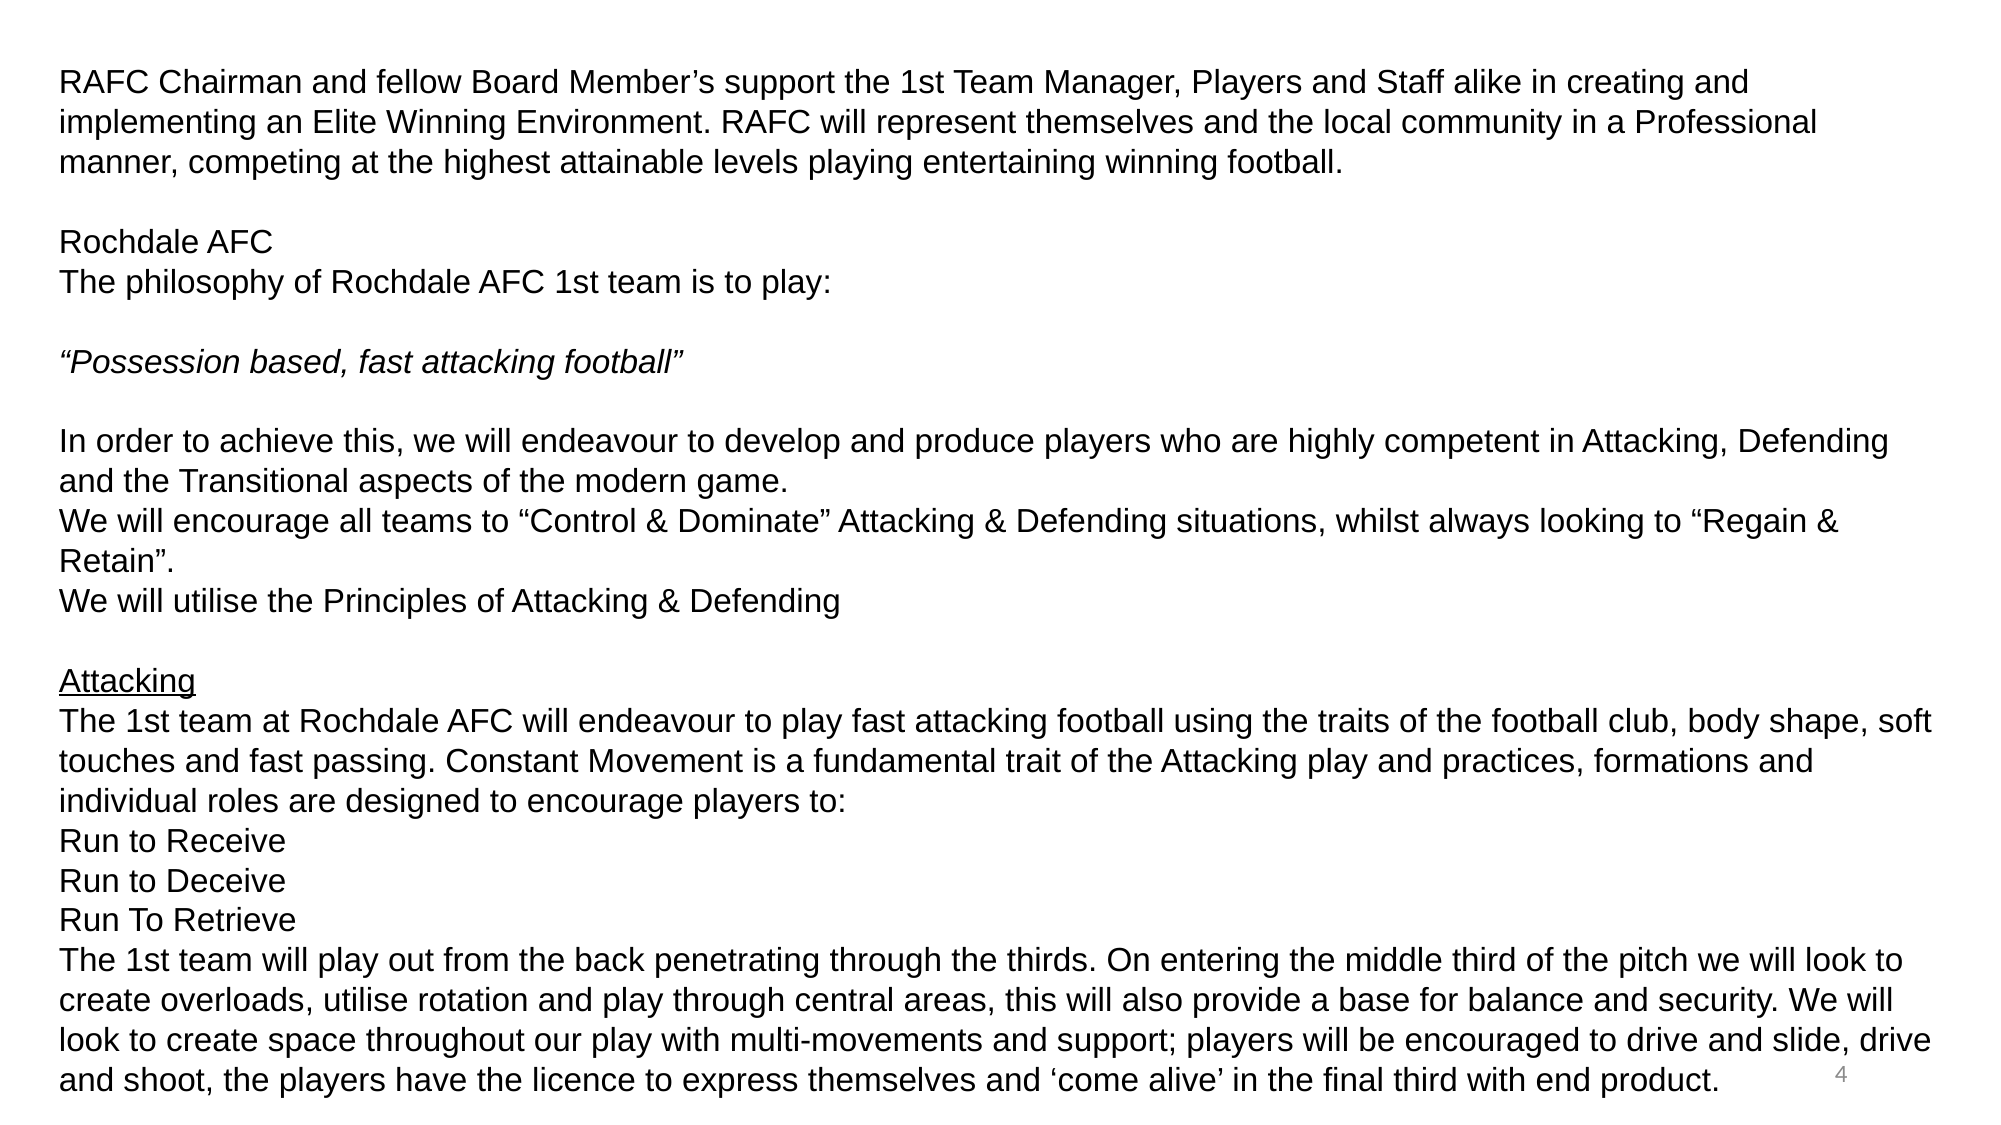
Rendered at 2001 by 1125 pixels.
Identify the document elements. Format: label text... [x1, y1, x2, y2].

slide_number 4 [1412, 1042, 1863, 1103]
text_box RAFC Chairman and fellow Board Member’s support the 1st Team Manager, Players and Staff alike in creating and implementing an Elite Winning Environment. RAFC will represent themselves and the local community in a Professional manner, competing at the highest attainable levels playing entertaining winning football. Rochdale AFC The philosophy of Rochdale AFC 1st team is to play: “Possession based, fast attacking football” In order to achieve this, we will endeavour to develop and produce players who are highly competent in Attacking, Defending and the Transitional aspects of the modern game. We will encourage all teams to “Control & Dominate” Attacking & Defending situations, whilst always looking to “Regain & Retain”. We will utilise the Principles of Attacking & Defending Attacking The 1st team at Rochdale AFC will endeavour to play fast attacking football using the traits of the football club, body shape, soft touches and fast passing. Constant Movement is a fundamental trait of the Attacking play and practices, formations and individual roles are designed to encourage players to: Run to Receive Run to Deceive Run To Retrieve The 1st team will play out from the back penetrating through the thirds. On entering the middle third of the pitch we will look to create overloads, utilise rotation and play through central areas, this will also provide a base for balance and security. We will look to create space throughout our play with multi-movements and support; players will be encouraged to drive and slide, drive and shoot, the players have the licence to express themselves and ‘come alive’ in the final third with end product. [44, 52, 1956, 1125]
